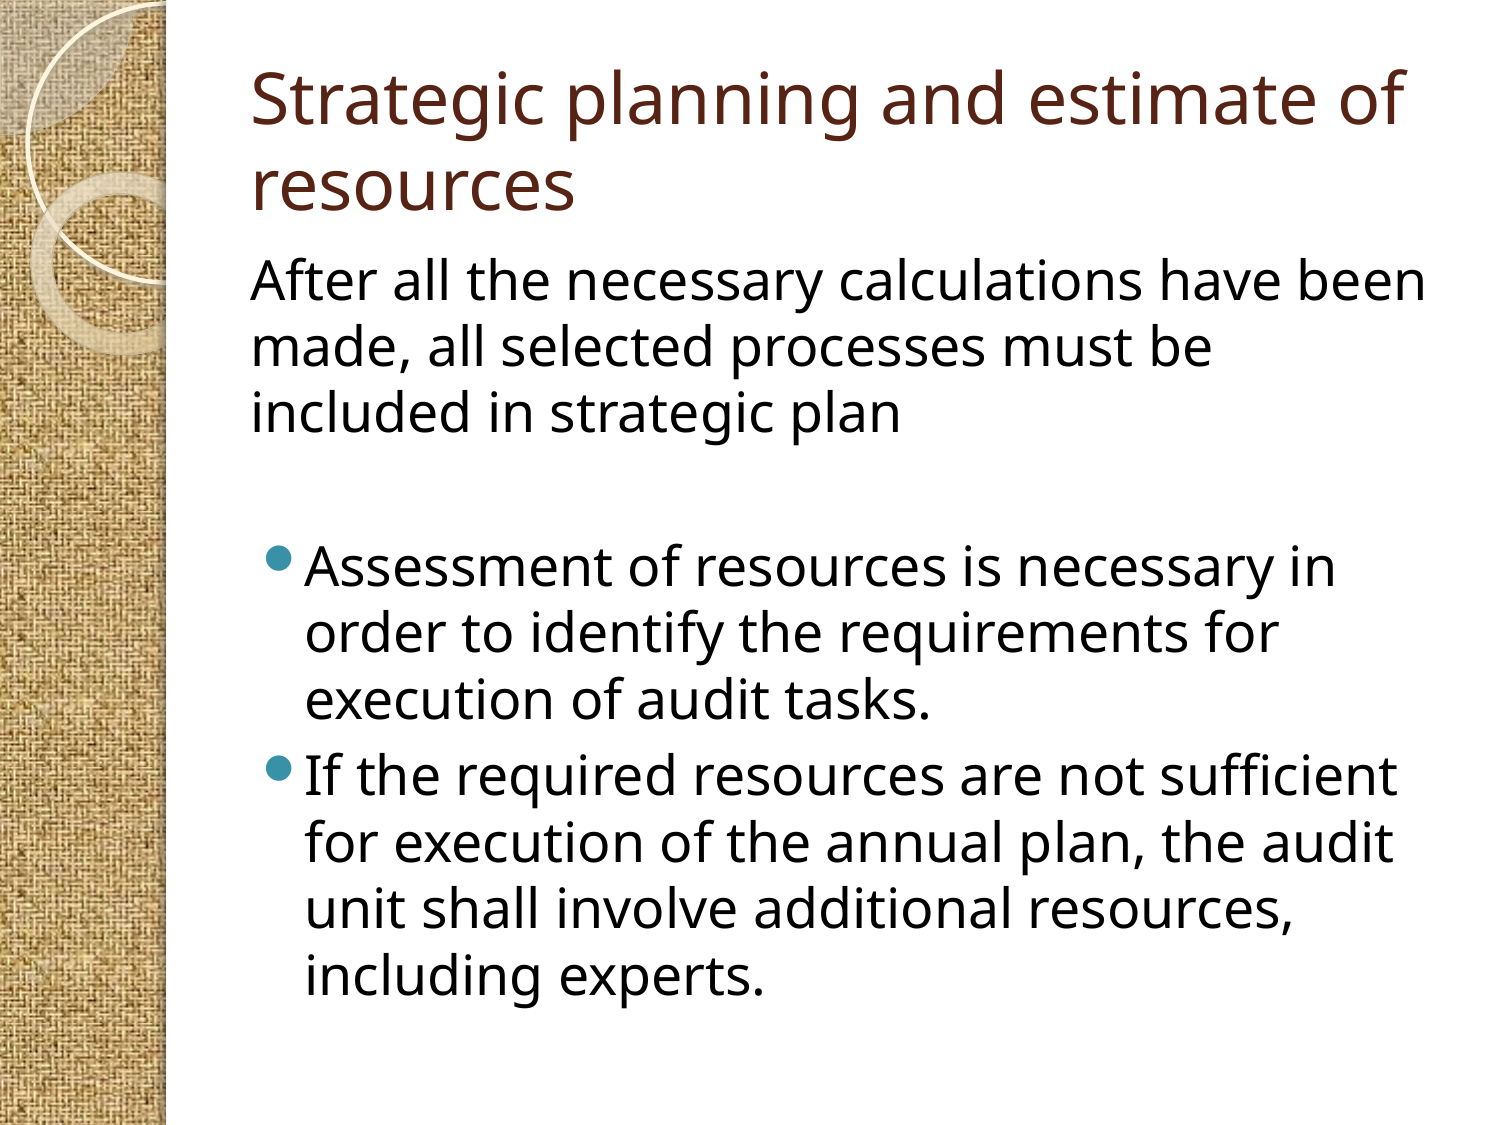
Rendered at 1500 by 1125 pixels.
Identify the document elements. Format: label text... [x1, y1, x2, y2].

picture [32, 13, 160, 207]
list After all the necessary calculations have been made, all selected processes must be included in strategic plan Assessment of resources is necessary in order to identify the requirements for execution of audit tasks. If the required resources are not sufficient for execution of the annual plan, the audit unit shall involve additional resources, including experts. [235, 237, 1466, 1025]
picture [0, 134, 166, 1125]
picture [53, 241, 160, 332]
picture [62, 195, 160, 280]
picture [136, 0, 164, 4]
title Strategic planning and estimate of resources [235, 45, 1466, 233]
